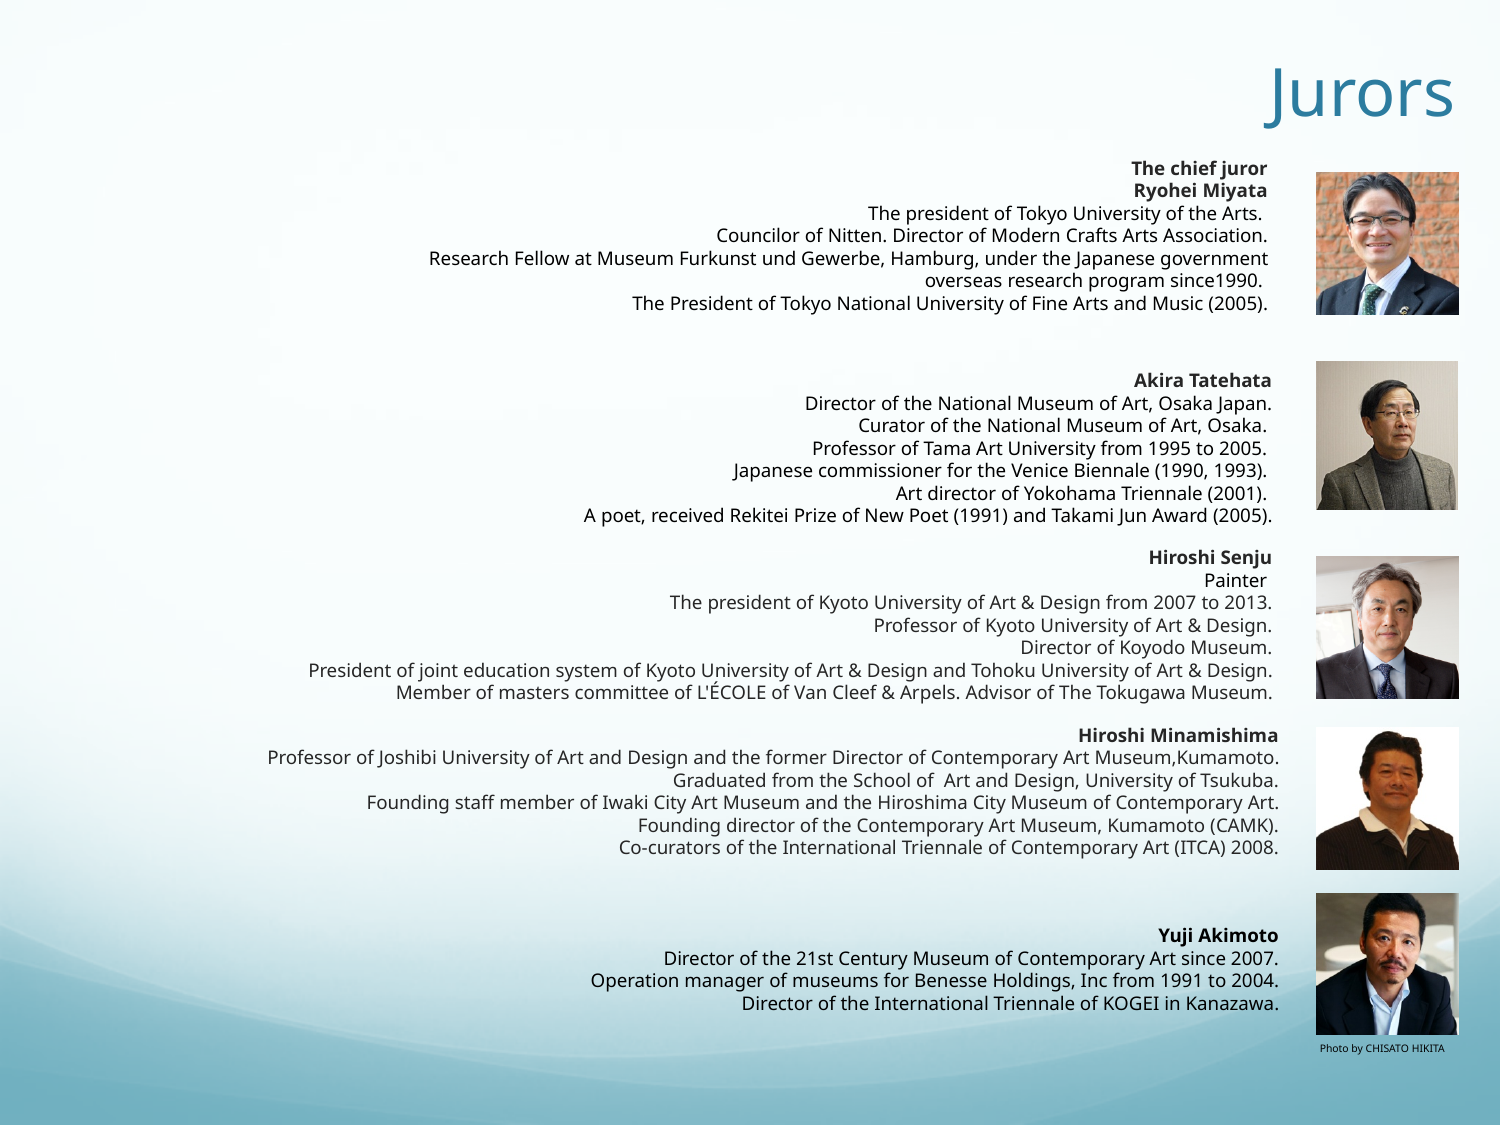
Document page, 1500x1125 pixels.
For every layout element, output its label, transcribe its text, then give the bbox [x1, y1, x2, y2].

picture [1316, 727, 1460, 871]
title Jurors [1104, 54, 1471, 138]
text_box The chief juror Ryohei Miyata The president of Tokyo University of the Arts. Councilor of Nitten. Director of Modern Crafts Arts Association. Research Fellow at Museum Furkunst und Gewerbe, Hamburg, under the Japanese government overseas research program since1990. The President of Tokyo National University of Fine Arts and Music (2005). [360, 149, 1283, 322]
text_box Hiroshi Senju Painter The president of Kyoto University of Art & Design from 2007 to 2013. Professor of Kyoto University of Art & Design. Director of Koyodo Museum. President of joint education system of Kyoto University of Art & Design and Tohoku University of Art & Design. Member of masters committee of L'ÉCOLE of Van Cleef & Arpels. Advisor of The Tokugawa Museum. [218, 538, 1287, 715]
text_box Yuji Akimoto Director of the 21st Century Museum of Contemporary Art since 2007. Operation manager of museums for Benesse Holdings, Inc from 1991 to 2004. Director of the International Triennale of KOGEI in Kanazawa. [301, 916, 1294, 1022]
text_box Hiroshi Minamishima Professor of Joshibi University of Art and Design and the former Director of Contemporary Art Museum,Kumamoto. Graduated from the School of Art and Design, University of Tsukuba. Founding staff member of Iwaki City Art Museum and the Hiroshima City Museum of Contemporary Art. Founding director of the Contemporary Art Museum, Kumamoto (CAMK). Co-curators of the International Triennale of Contemporary Art (ITCA) 2008. [171, 715, 1294, 866]
picture [1316, 555, 1460, 699]
text_box Photo by CHISATO HIKITA [1305, 1035, 1483, 1063]
picture [1316, 172, 1460, 315]
picture [1316, 361, 1458, 511]
picture [1316, 892, 1460, 1036]
text_box Akira Tatehata Director of the National Museum of Art, Osaka Japan. Curator of the National Museum of Art, Osaka. Professor of Tama Art University from 1995 to 2005. Japanese commissioner for the Venice Biennale (1990, 1993). Art director of Yokohama Triennale (2001). A poet, received Rekitei Prize of New Poet (1991) and Takami Jun Award (2005). [336, 361, 1287, 557]
